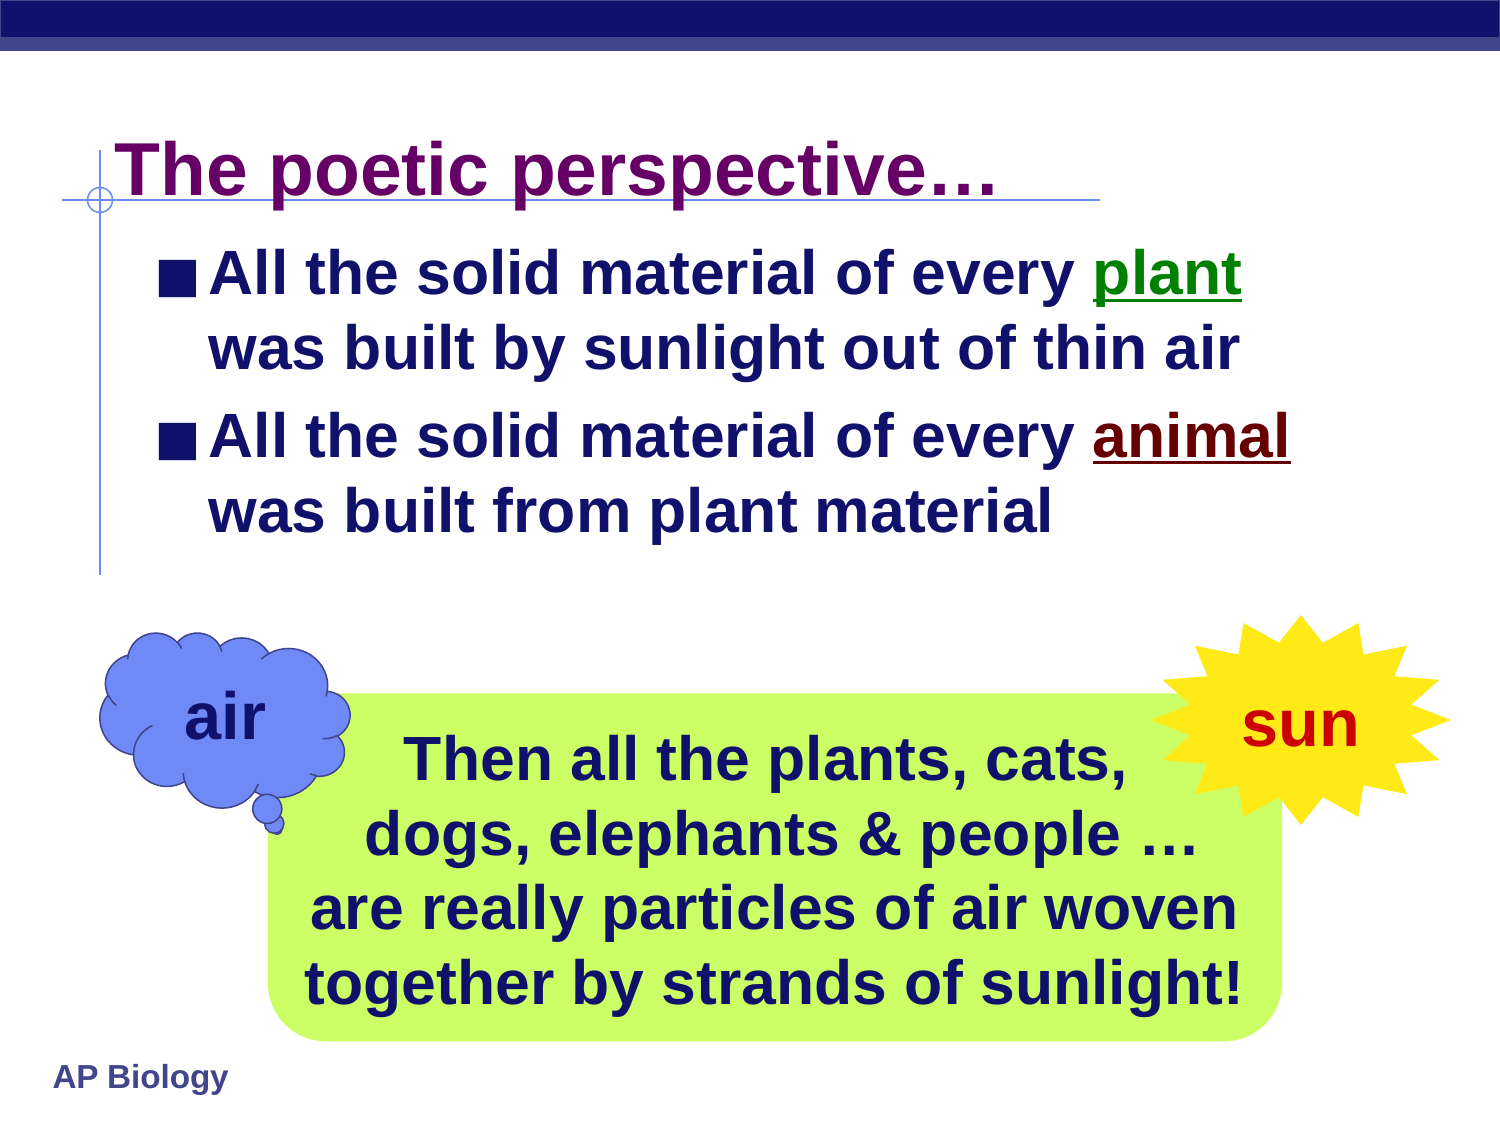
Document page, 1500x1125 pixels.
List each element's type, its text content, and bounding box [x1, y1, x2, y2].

title The poetic perspective… [99, 112, 1375, 238]
text_box sun [1150, 615, 1451, 825]
list All the solid material of every plant was built by sunlight out of thin air All the solid material of every animal was built from plant material [137, 224, 1413, 638]
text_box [99, 632, 351, 808]
text_box Then all the plants, cats, dogs, elephants & people … are really particles of air woven together by strands of sunlight! [267, 693, 1283, 1042]
